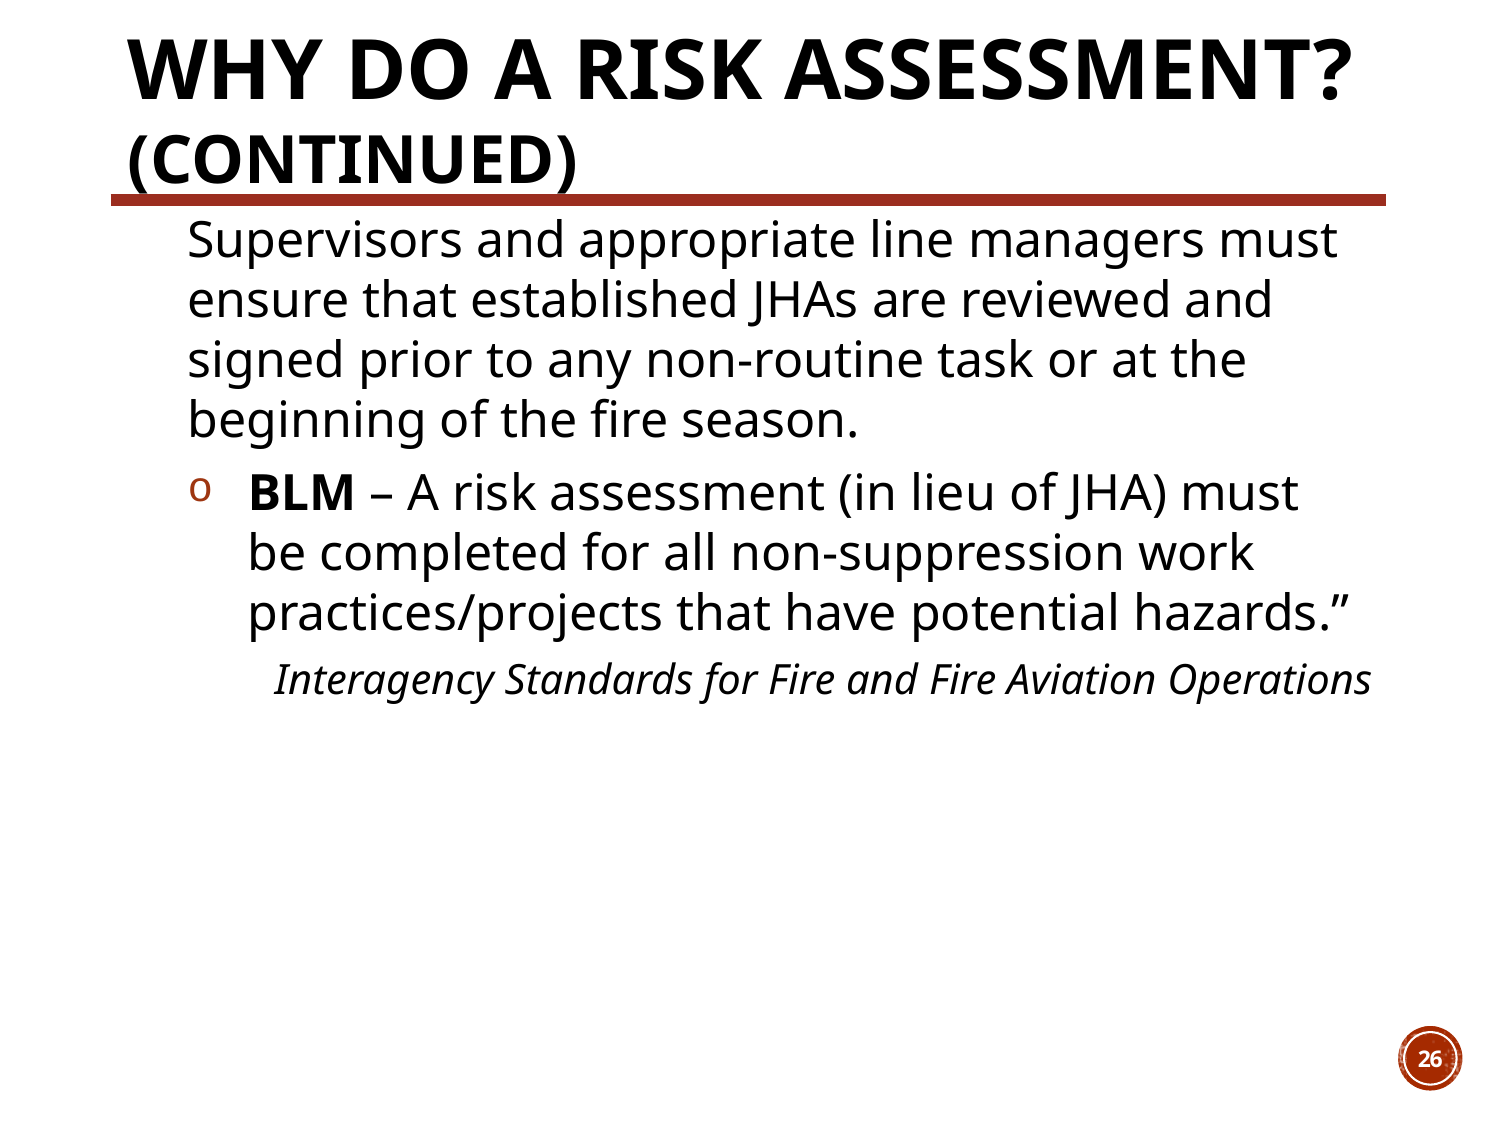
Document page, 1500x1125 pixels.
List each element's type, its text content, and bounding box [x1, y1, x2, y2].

list Supervisors and appropriate line managers must ensure that established JHAs are reviewed and signed prior to any non-routine task or at the beginning of the fire season. BLM – A risk assessment (in lieu of JHA) must be completed for all non-suppression work practices/projects that have potential hazards.” Interagency Standards for Fire and Fire Aviation Operations [112, 200, 1388, 1091]
title Why do a Risk Assessment? (Continued) [112, 31, 1388, 182]
